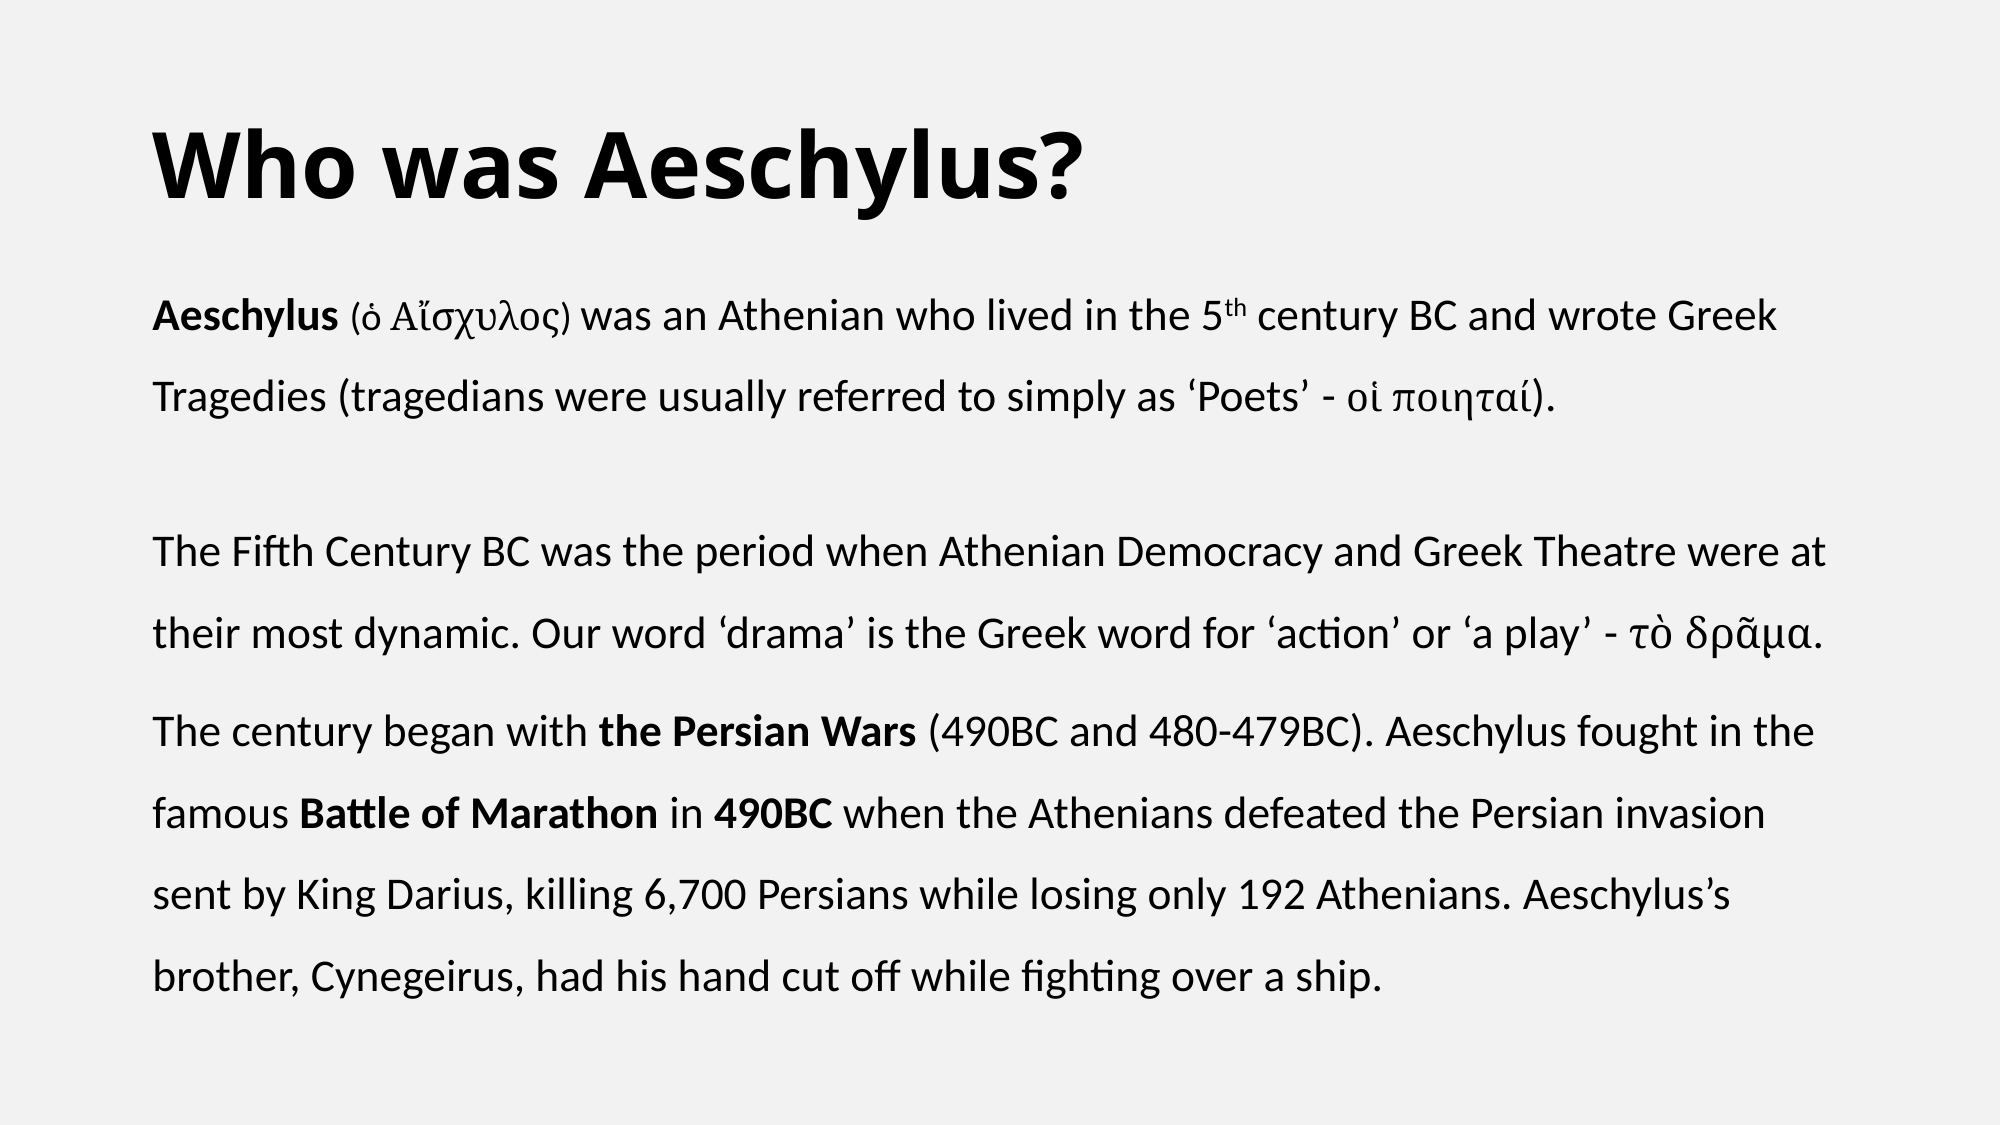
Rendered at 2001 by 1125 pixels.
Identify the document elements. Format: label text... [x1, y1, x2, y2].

list Aeschylus (ὁ Αἴσχυλος) was an Athenian who lived in the 5th century BC and wrote Greek Tragedies (tragedians were usually referred to simply as ‘Poets’ - οἱ ποιηταί). The Fifth Century BC was the period when Athenian Democracy and Greek Theatre were at their most dynamic. Our word ‘drama’ is the Greek word for ‘action’ or ‘a play’ - τὸ δρᾶμα. The century began with the Persian Wars (490BC and 480-479BC). Aeschylus fought in the famous Battle of Marathon in 490BC when the Athenians defeated the Persian invasion sent by King Darius, killing 6,700 Persians while losing only 192 Athenians. Aeschylus’s brother, Cynegeirus, had his hand cut off while fighting over a ship. [137, 249, 1863, 1035]
title Who was Aeschylus? [137, 59, 1863, 249]
